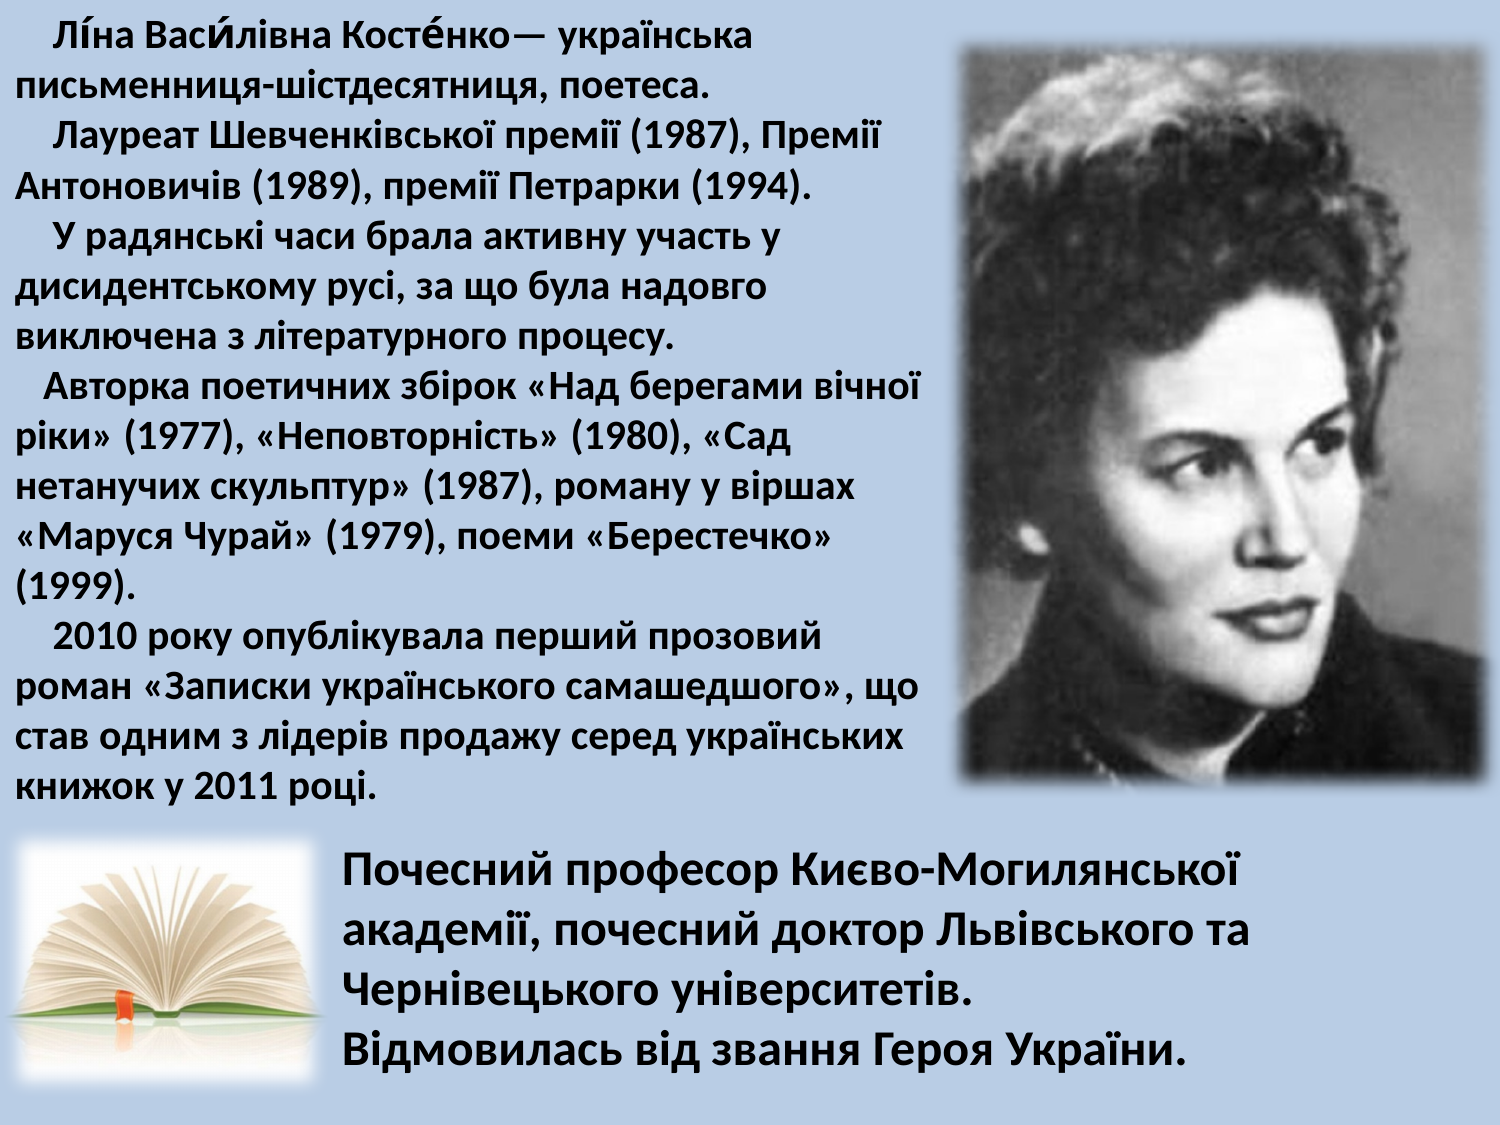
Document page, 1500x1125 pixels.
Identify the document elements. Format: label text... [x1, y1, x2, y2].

picture [0, 822, 331, 1101]
text_box Лі́на Васи́лівна Косте́нко— українська письменниця-шістдесятниця, поетеса. Лауреат Шевченківської премії (1987), Премії Антоновичів (1989), премії Петрарки (1994). У радянські часи брала активну участь у дисидентському русі, за що була надовго виключена з літературного процесу. Авторка поетичних збірок «Над берегами вічної ріки» (1977), «Неповторність» (1980), «Сад нетанучих скульптур» (1987), роману у віршах «Маруся Чурай» (1979), поеми «Берестечко» (1999). 2010 року опублікувала перший прозовий роман «Записки українського самашедшого», що став одним з лідерів продажу серед українських книжок у 2011 році. [0, 0, 963, 815]
picture [943, 29, 1500, 799]
text_box Почесний професор Києво-Могилянської академії, почесний доктор Львівського та Чернівецького університетів. Відмовилась від звання Героя України. [335, 827, 1459, 1083]
